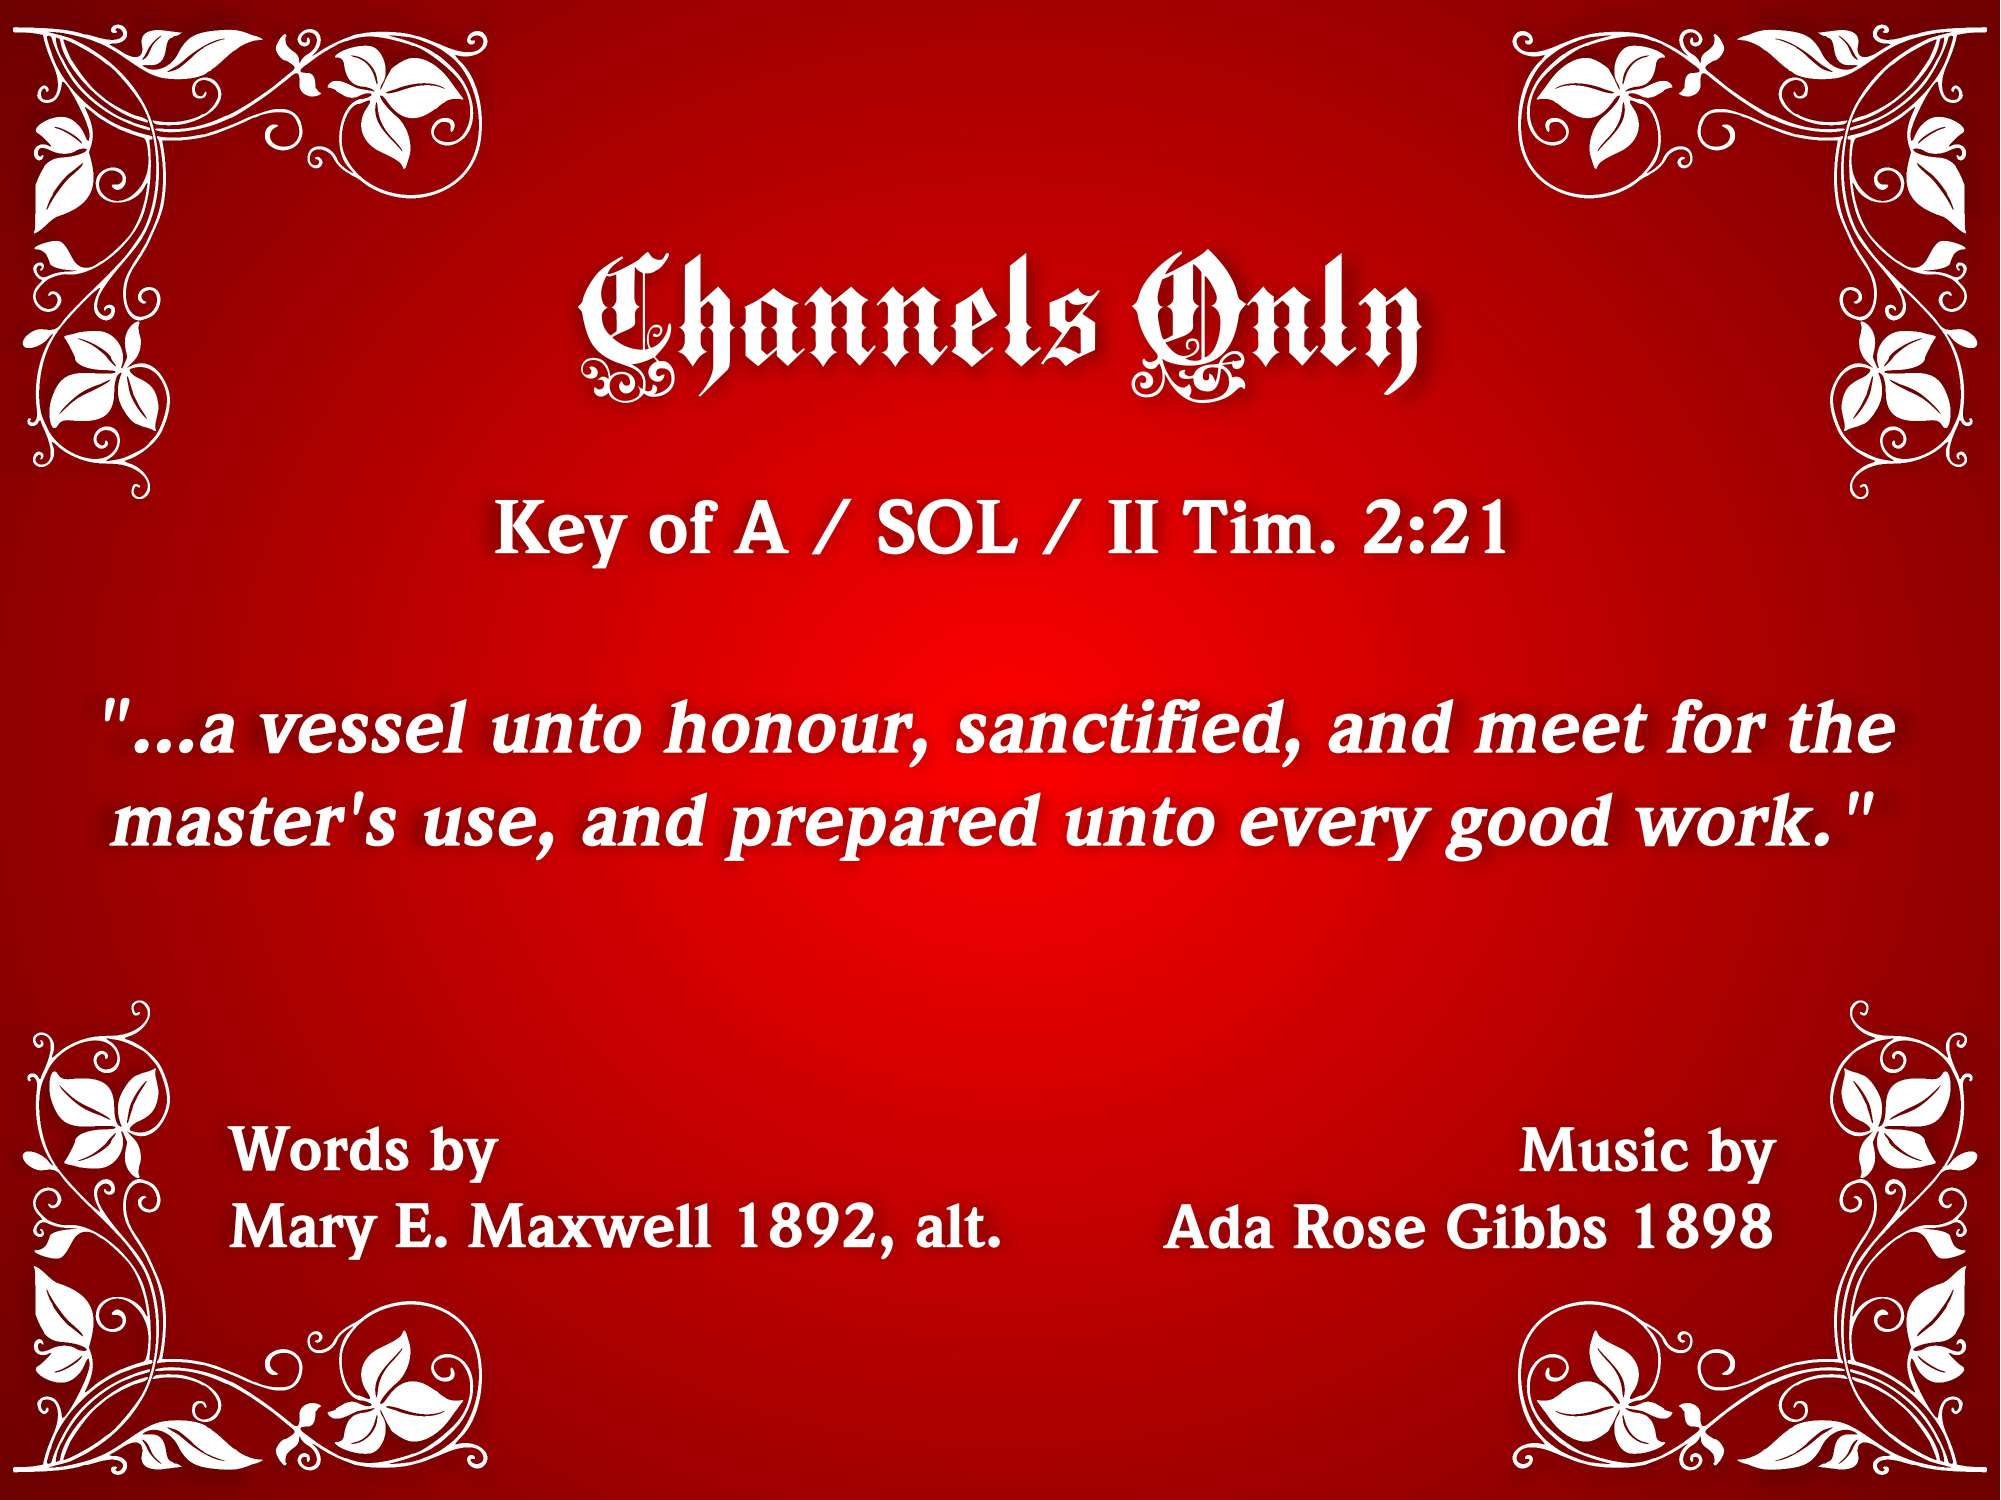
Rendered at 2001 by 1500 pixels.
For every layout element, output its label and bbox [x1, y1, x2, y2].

text_box [0, 0, 2000, 1500]
